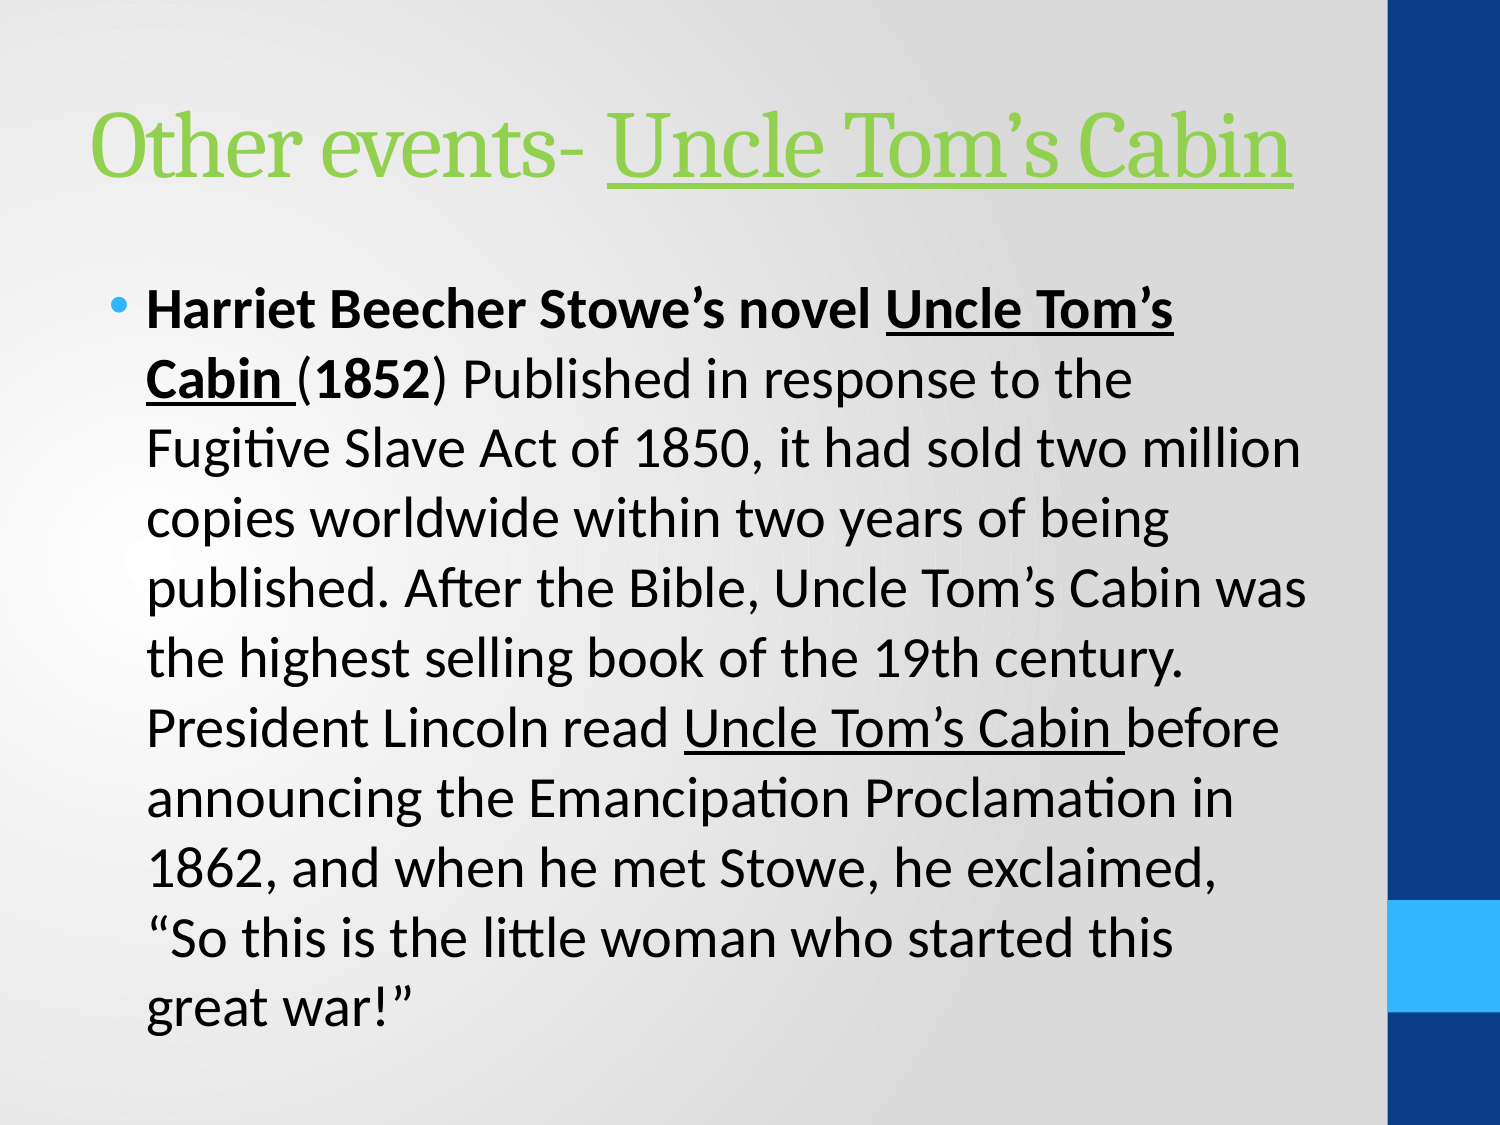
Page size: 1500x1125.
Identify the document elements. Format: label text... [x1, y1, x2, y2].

list Harriet Beecher Stowe’s novel Uncle Tom’s Cabin (1852) Published in response to the Fugitive Slave Act of 1850, it had sold two million copies worldwide within two years of being published. After the Bible, Uncle Tom’s Cabin was the highest selling book of the 19th century. President Lincoln read Uncle Tom’s Cabin before announcing the Emancipation Proclamation in 1862, and when he met Stowe, he exclaimed, “So this is the little woman who started this great war!” [75, 262, 1325, 1050]
title Other events- Uncle Tom’s Cabin [75, 45, 1400, 233]
